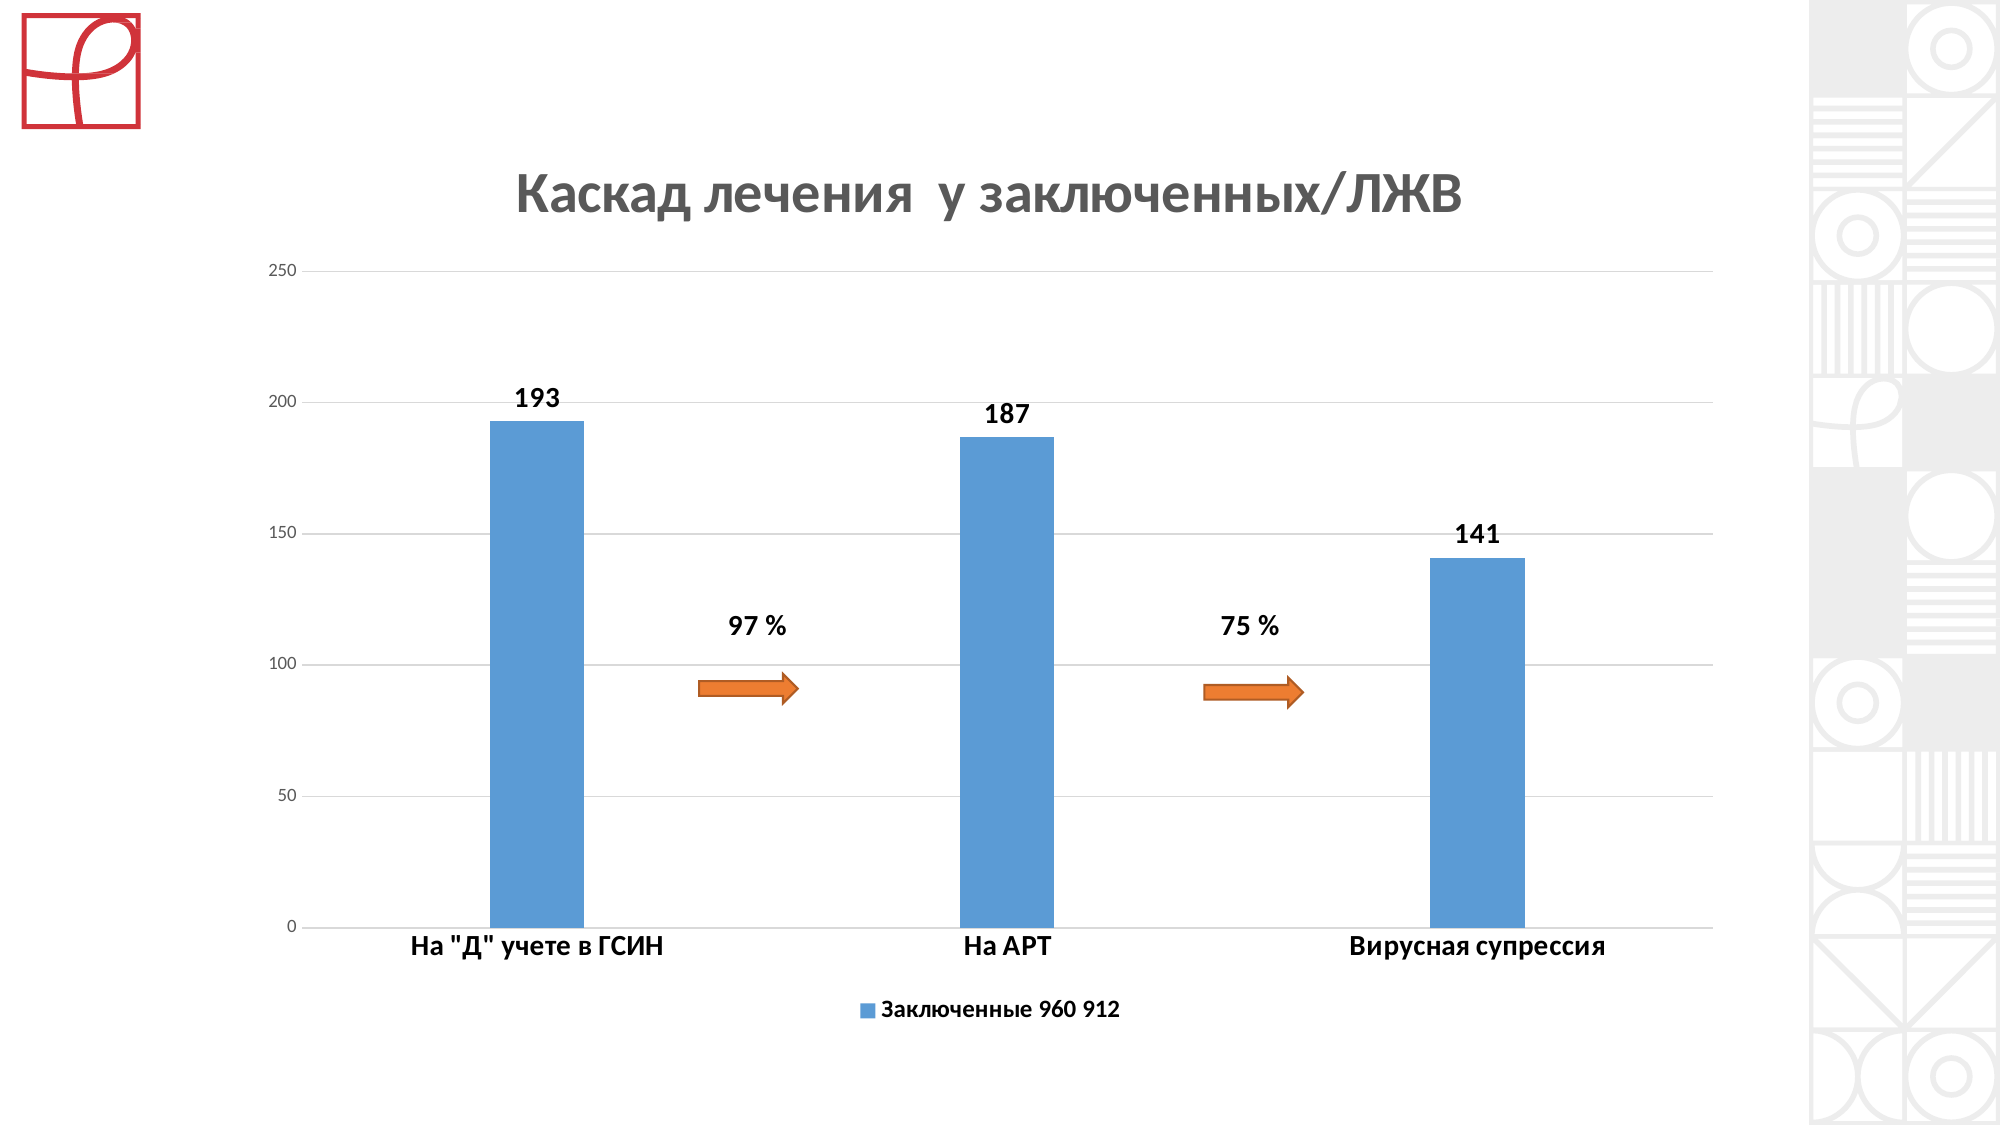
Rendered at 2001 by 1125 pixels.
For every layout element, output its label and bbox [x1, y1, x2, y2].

chart [238, 124, 1743, 1030]
text_box [1809, 0, 2000, 1125]
text_box [21, 13, 141, 130]
